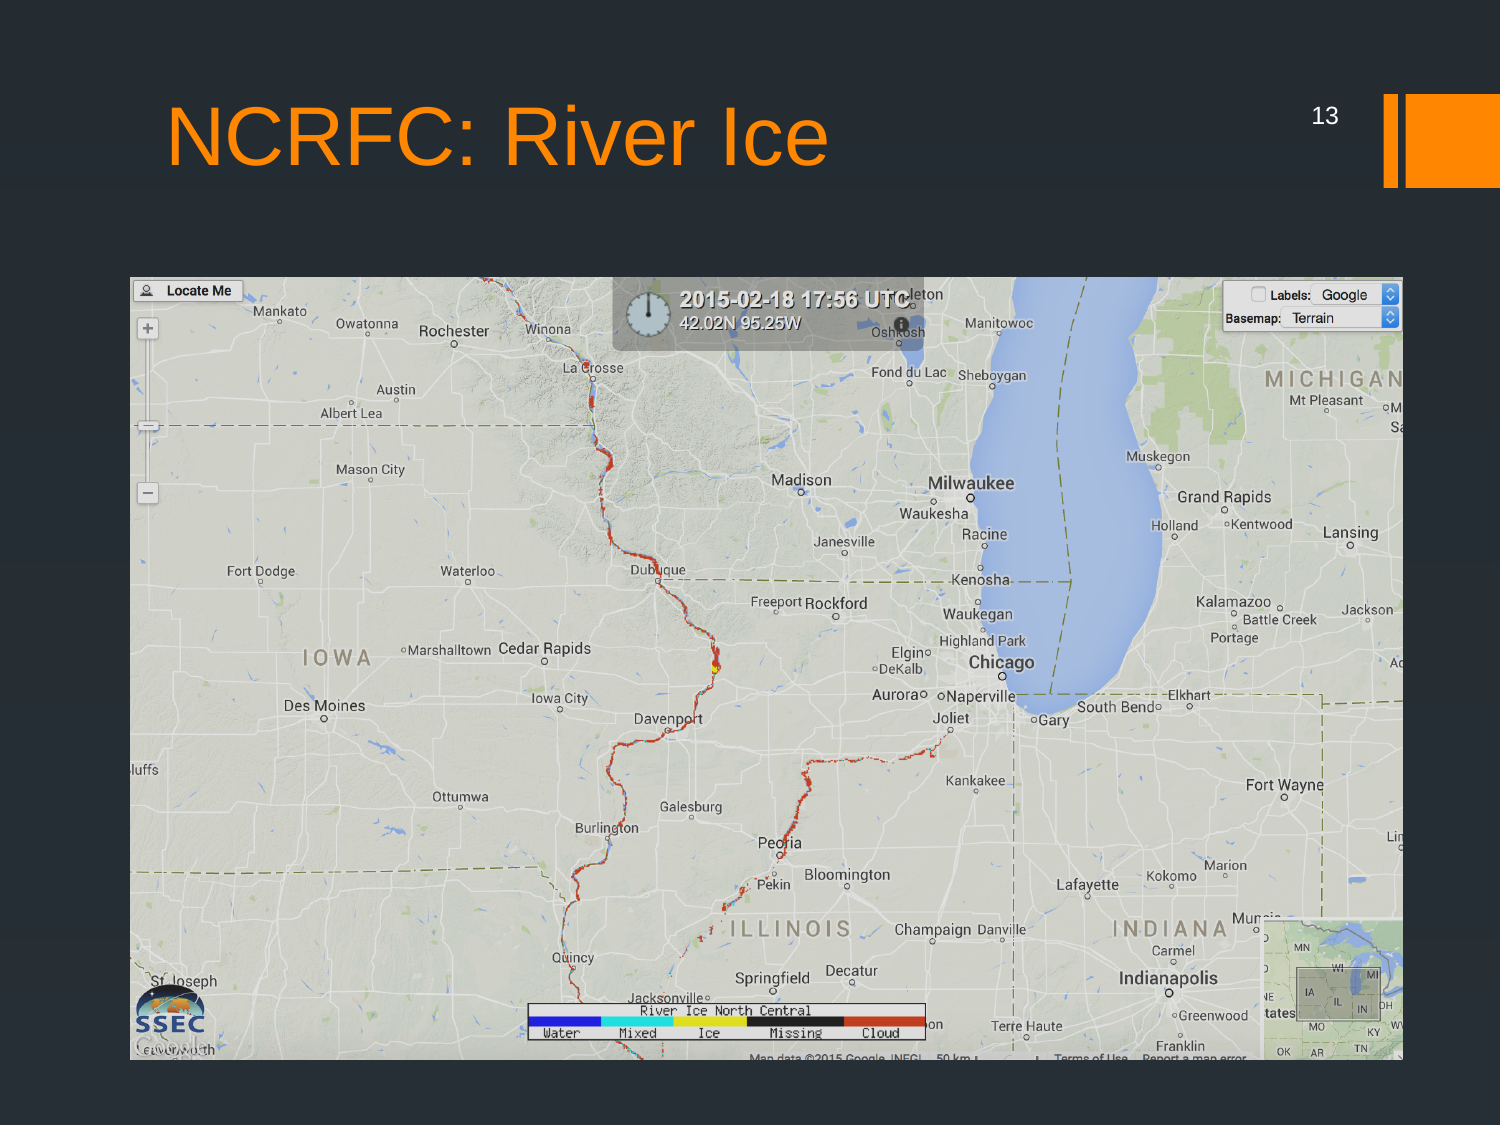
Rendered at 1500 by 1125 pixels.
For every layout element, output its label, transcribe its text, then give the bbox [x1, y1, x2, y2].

slide_number 13 [1199, 90, 1355, 140]
picture [130, 276, 1404, 1060]
title NCRFC: River Ice [150, 0, 1350, 190]
